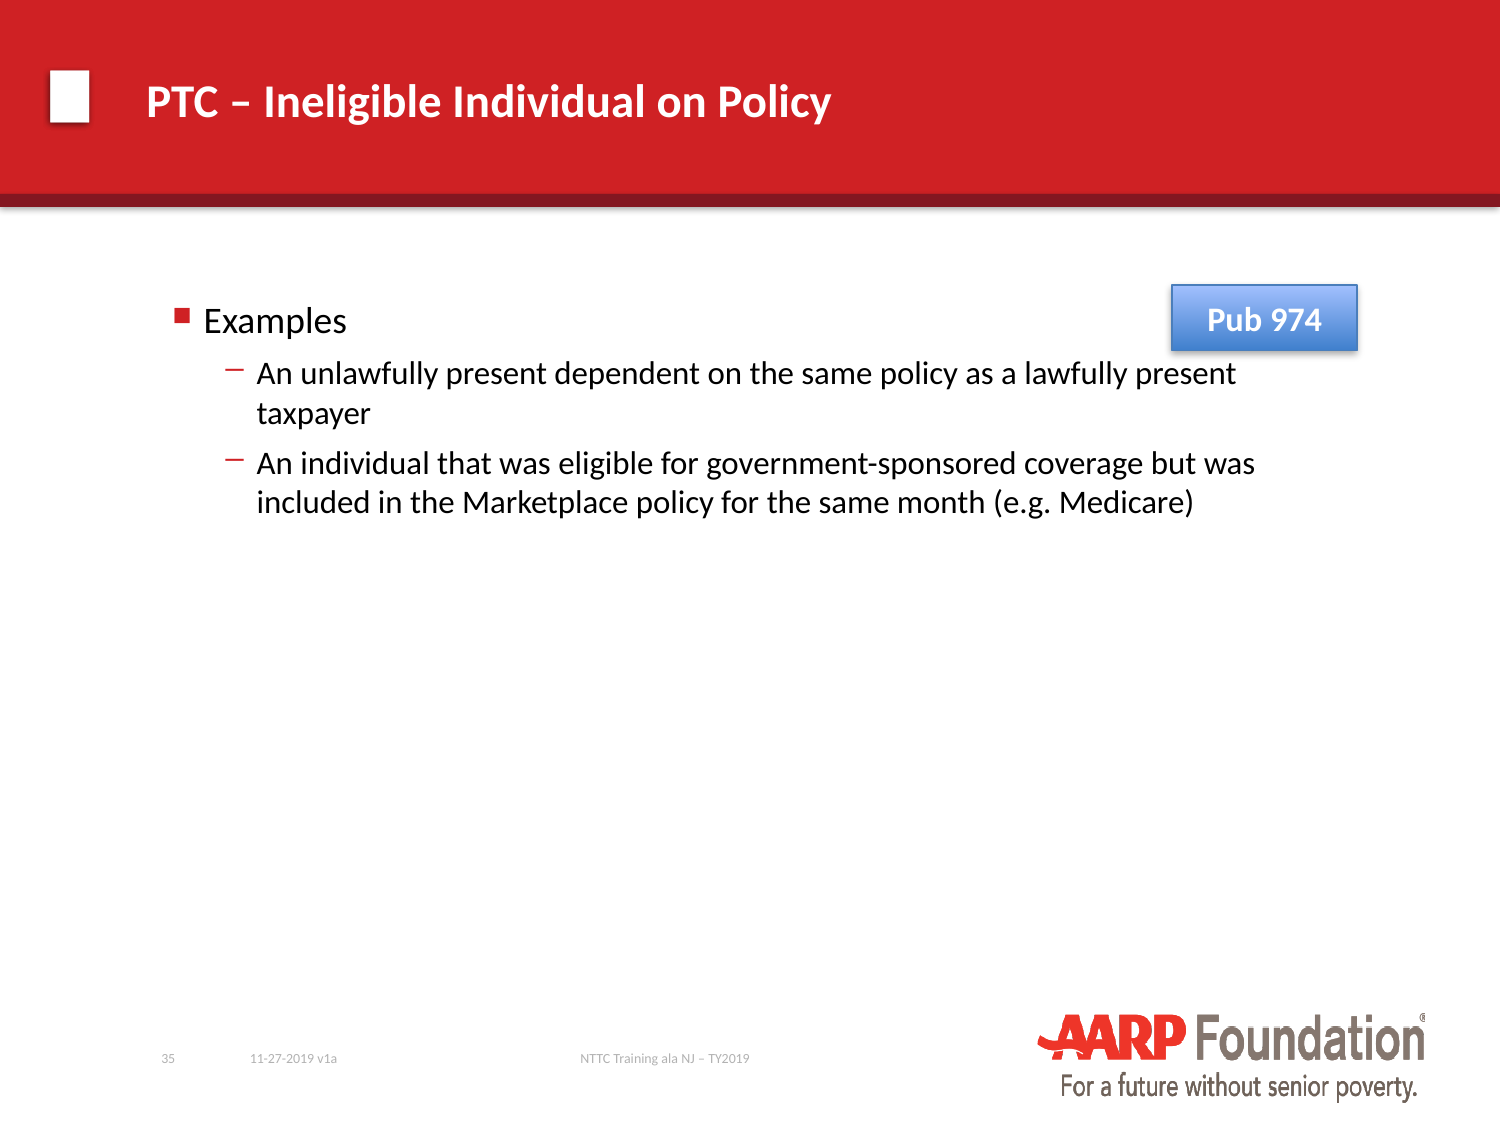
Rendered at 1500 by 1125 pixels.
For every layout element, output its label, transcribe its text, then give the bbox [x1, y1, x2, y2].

title PTC – Ineligible Individual on Policy [131, 4, 1331, 193]
footer NTTC Training ala NJ – TY2019 [427, 1027, 903, 1088]
text_box Pub 974 [1171, 284, 1358, 351]
slide_number 35 [75, 1027, 191, 1088]
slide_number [234, 1027, 399, 1088]
list Examples An unlawfully present dependent on the same policy as a lawfully present taxpayer An individual that was eligible for government-sponsored coverage but was included in the Marketplace policy for the same month (e.g. Medicare) [157, 288, 1358, 949]
